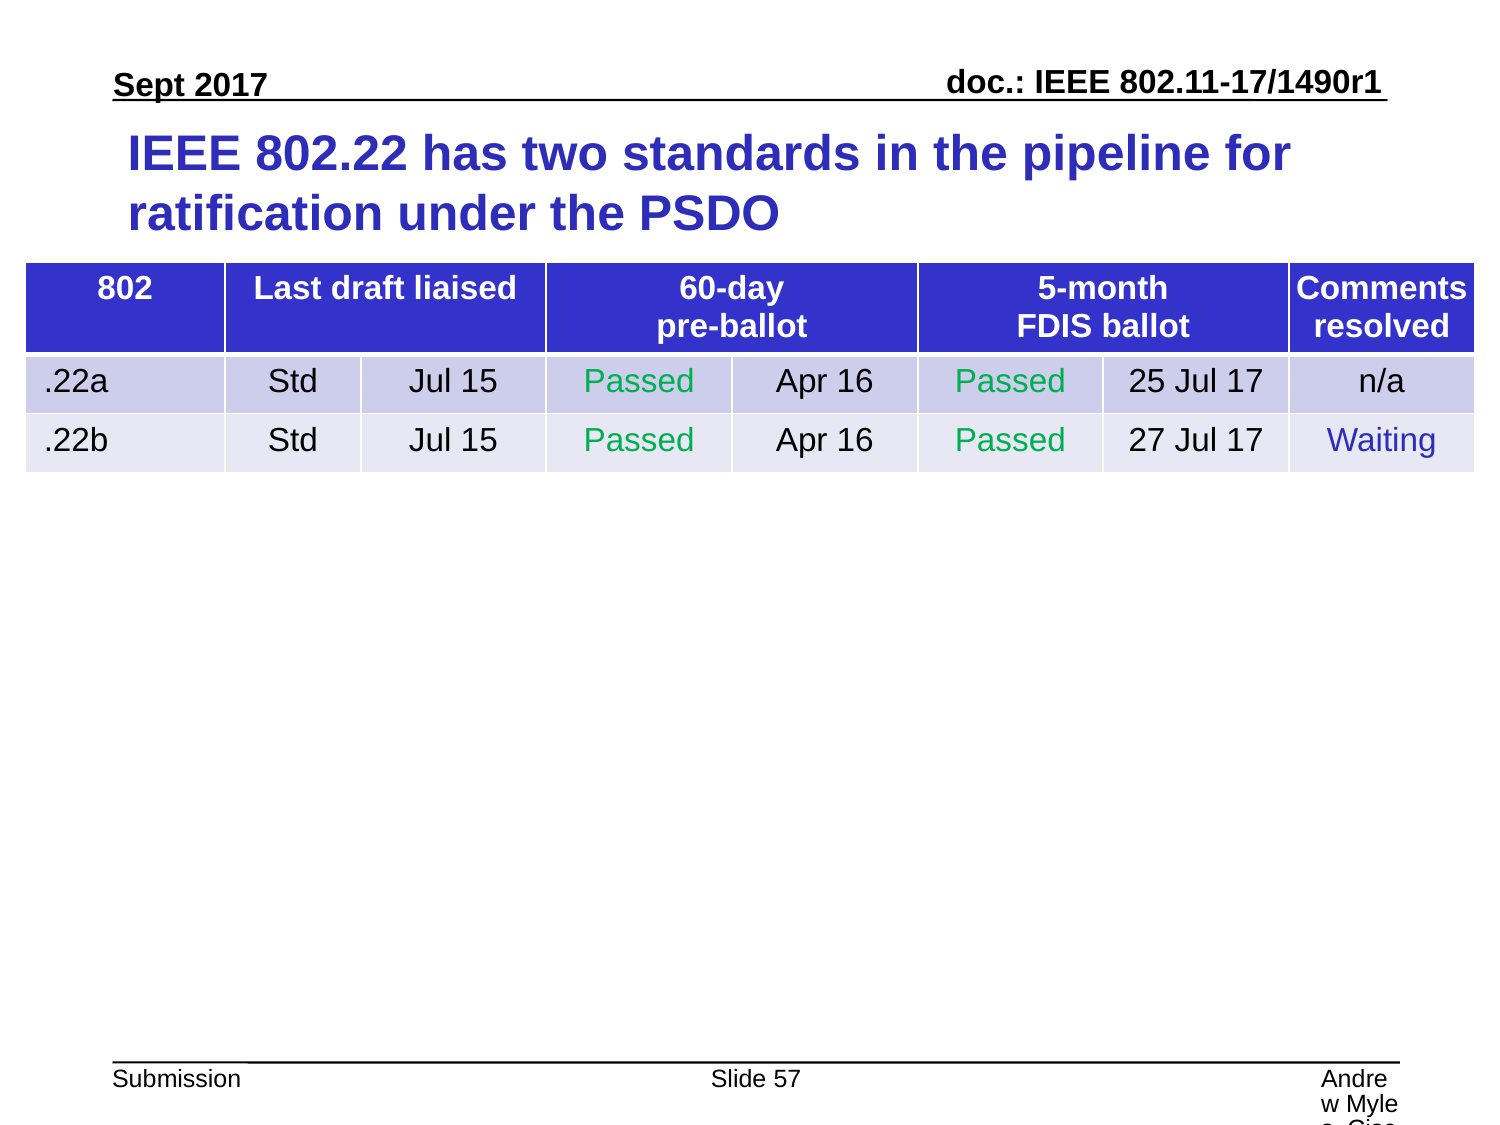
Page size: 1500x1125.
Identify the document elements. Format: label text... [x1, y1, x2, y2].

table_cell Jul 15 [362, 414, 545, 472]
footer Andrew Myles, Cisco [1320, 1061, 1402, 1093]
table_cell Waiting [1290, 414, 1474, 472]
table_cell Passed [547, 357, 731, 413]
table_header 802 [26, 263, 224, 352]
table_cell Apr 16 [733, 357, 917, 413]
title IEEE 802.22 has two standards in the pipeline for ratification under the PSDO [112, 112, 1388, 262]
table_cell Std [226, 357, 360, 413]
table_cell Passed [547, 414, 731, 472]
table_cell Apr 16 [733, 414, 917, 472]
table_cell Passed [919, 357, 1102, 413]
table_cell 27 Jul 17 [1104, 414, 1288, 472]
table_cell .22b [26, 414, 224, 472]
table_header Comments resolved [1290, 263, 1474, 352]
slide_number Slide 57 [709, 1061, 803, 1093]
table_header 60-day pre-ballot [547, 263, 917, 352]
table_cell Std [226, 414, 360, 472]
table_cell n/a [1290, 357, 1474, 413]
table_cell Passed [919, 414, 1102, 472]
table_cell Jul 15 [362, 357, 545, 413]
table_cell 25 Jul 17 [1104, 357, 1288, 413]
table_header 5-month FDIS ballot [919, 263, 1288, 352]
table_header Last draft liaised [226, 263, 545, 352]
table_cell .22a [26, 357, 224, 413]
